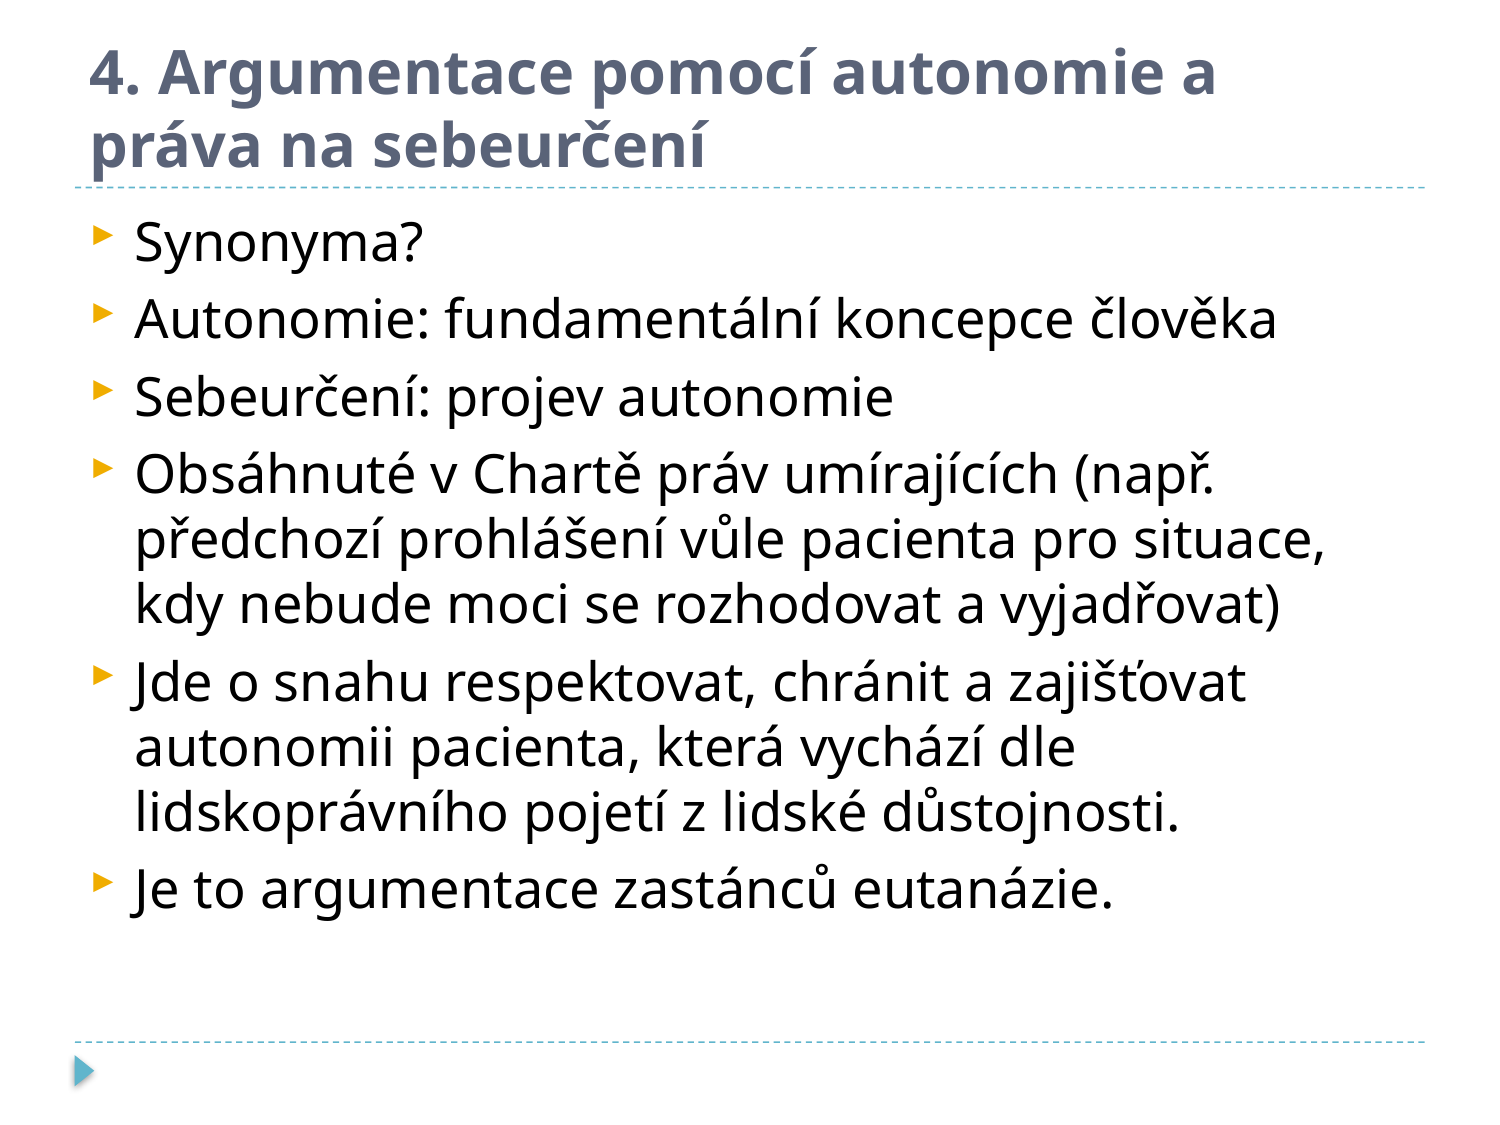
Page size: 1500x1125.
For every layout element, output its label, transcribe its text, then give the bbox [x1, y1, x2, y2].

list Synonyma? Autonomie: fundamentální koncepce člověka Sebeurčení: projev autonomie Obsáhnuté v Chartě práv umírajících (např. předchozí prohlášení vůle pacienta pro situace, kdy nebude moci se rozhodovat a vyjadřovat) Jde o snahu respektovat, chránit a zajišťovat autonomii pacienta, která vychází dle lidskoprávního pojetí z lidské důstojnosti. Je to argumentace zastánců eutanázie. [75, 200, 1425, 1010]
title 4. Argumentace pomocí autonomie a práva na sebeurčení [75, 24, 1425, 188]
